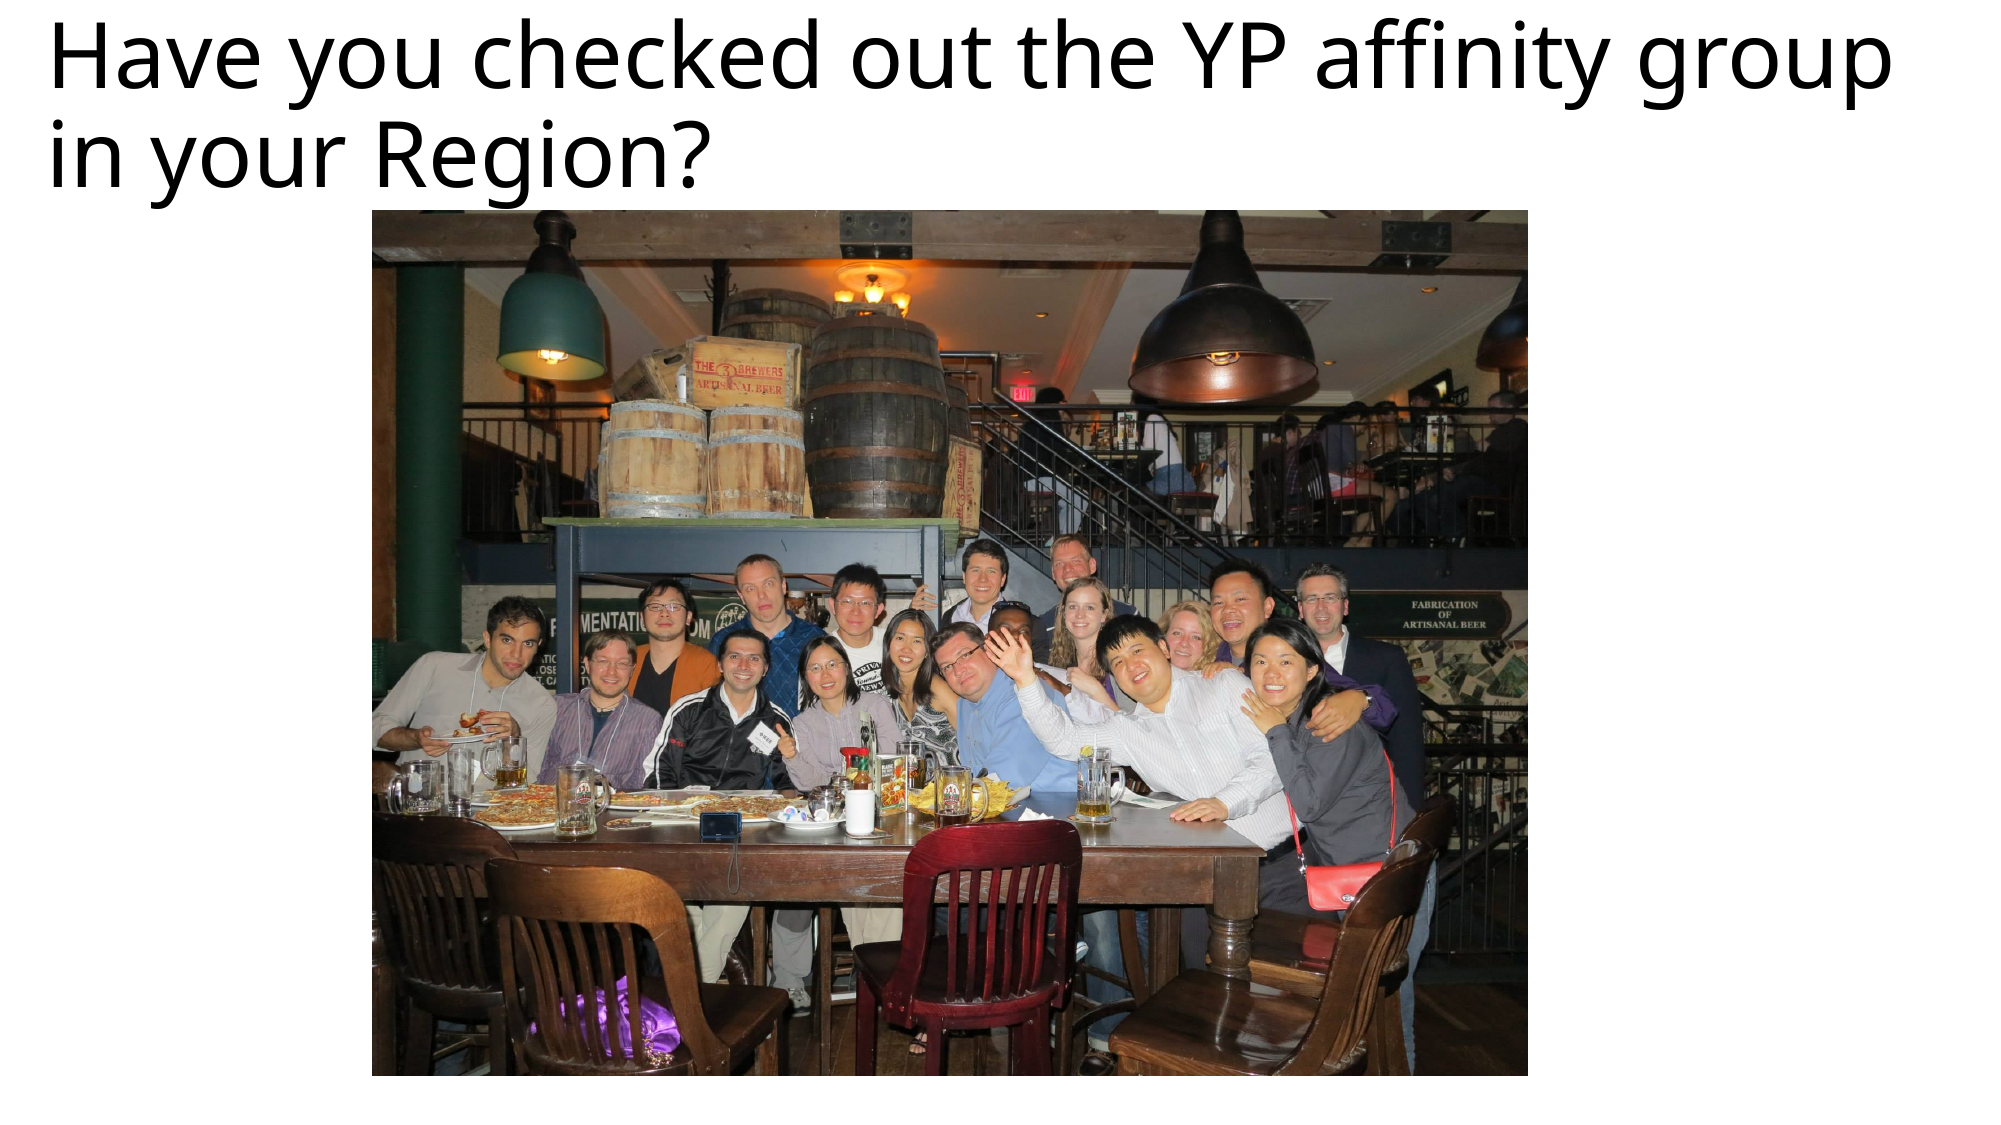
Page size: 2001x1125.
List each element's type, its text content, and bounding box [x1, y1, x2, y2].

title Have you checked out the YP affinity group in your Region? [31, 0, 1973, 218]
picture [372, 210, 1528, 1076]
